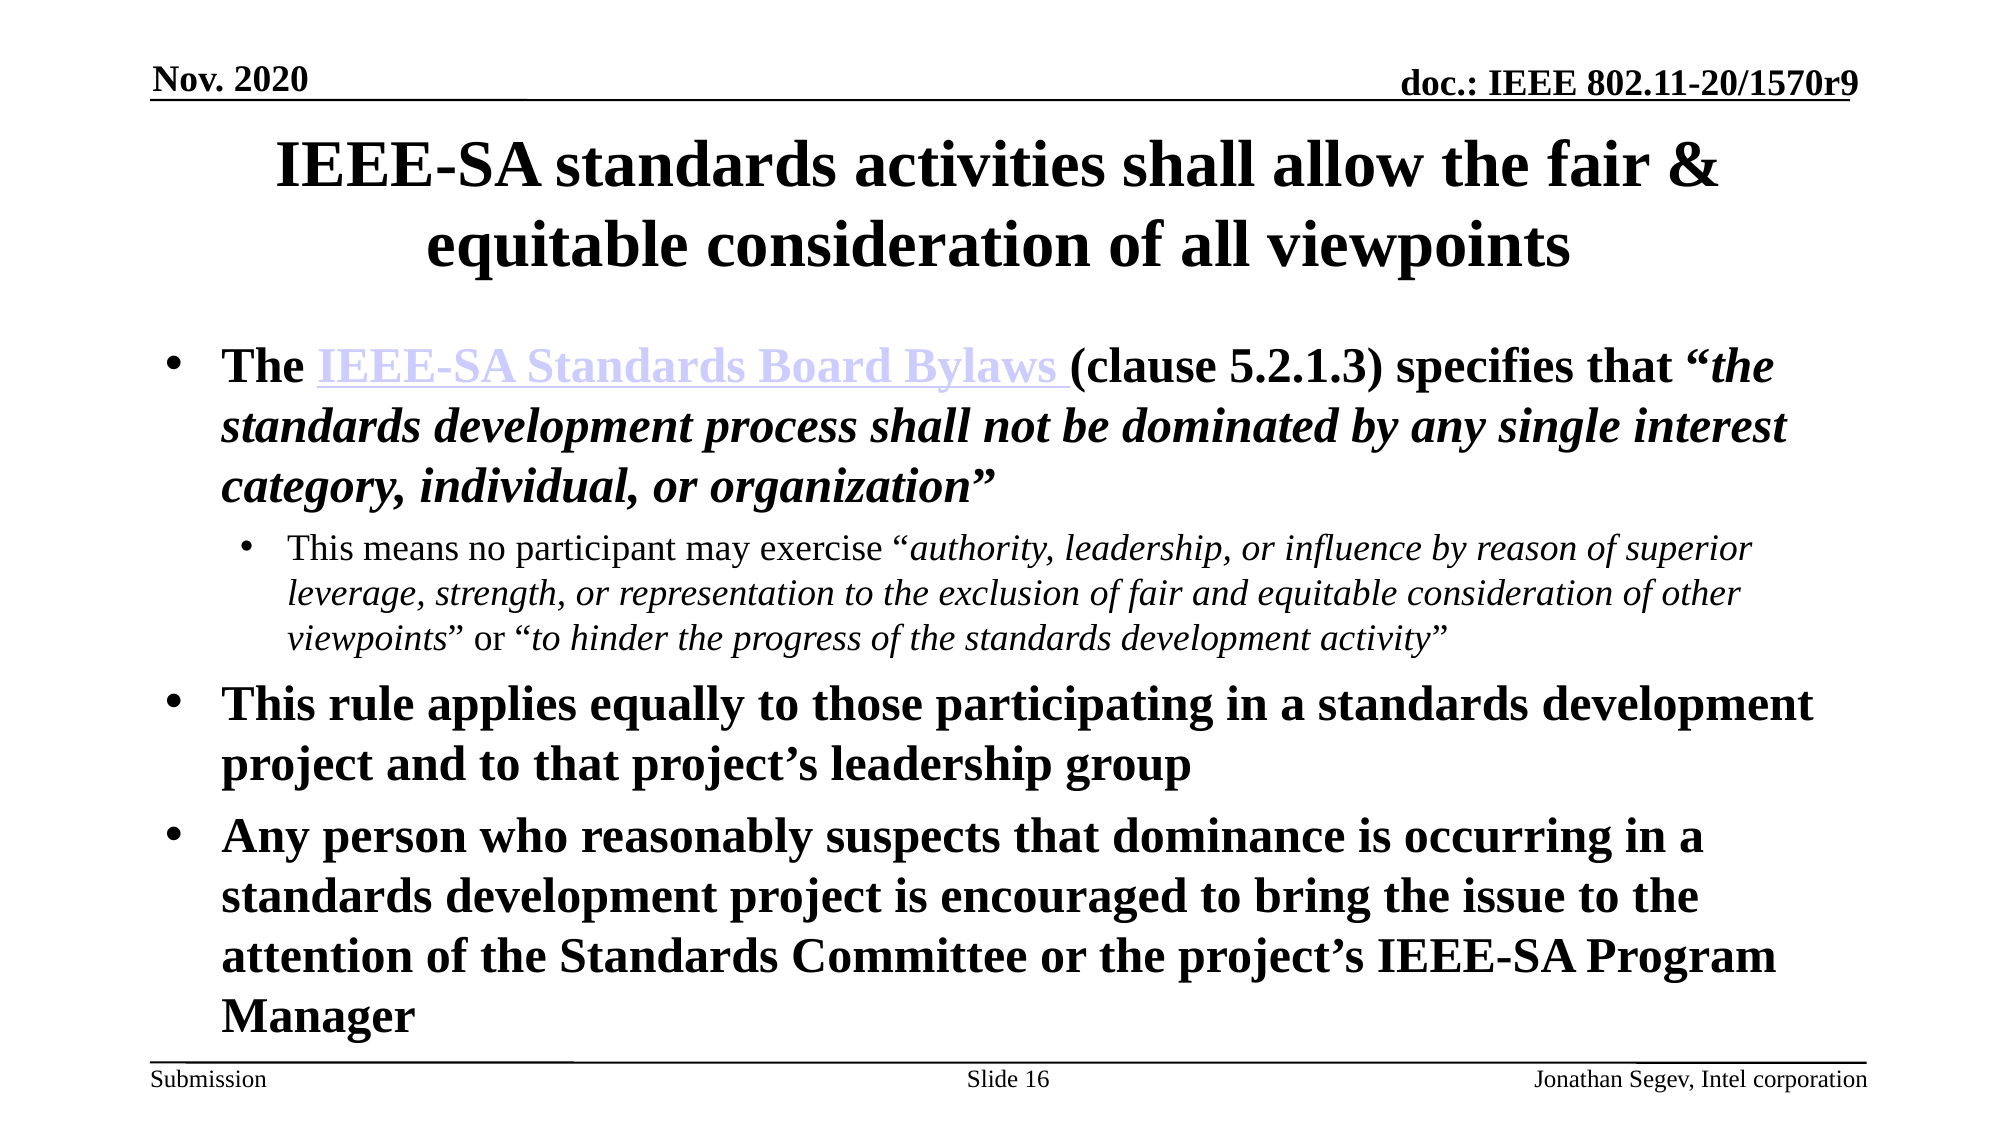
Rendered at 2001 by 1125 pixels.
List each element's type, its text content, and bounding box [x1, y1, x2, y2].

list The IEEE-SA Standards Board Bylaws (clause 5.2.1.3) specifies that “the standards development process shall not be dominated by any single interest category, individual, or organization” This means no participant may exercise “authority, leadership, or influence by reason of superior leverage, strength, or representation to the exclusion of fair and equitable consideration of other viewpoints” or “to hinder the progress of the standards development activity” This rule applies equally to those participating in a standards development project and to that project’s leadership group Any person who reasonably suspects that dominance is occurring in a standards development project is encouraged to bring the issue to the attention of the Standards Committee or the project’s IEEE-SA Program Manager [149, 324, 1850, 1000]
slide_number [152, 54, 563, 100]
slide_number Slide 16 [950, 1061, 1067, 1123]
title IEEE-SA standards activities shall allow the fair & equitable consideration of all viewpoints [149, 112, 1850, 288]
footer Jonathan Segev, Intel corporation [1171, 1061, 1869, 1093]
